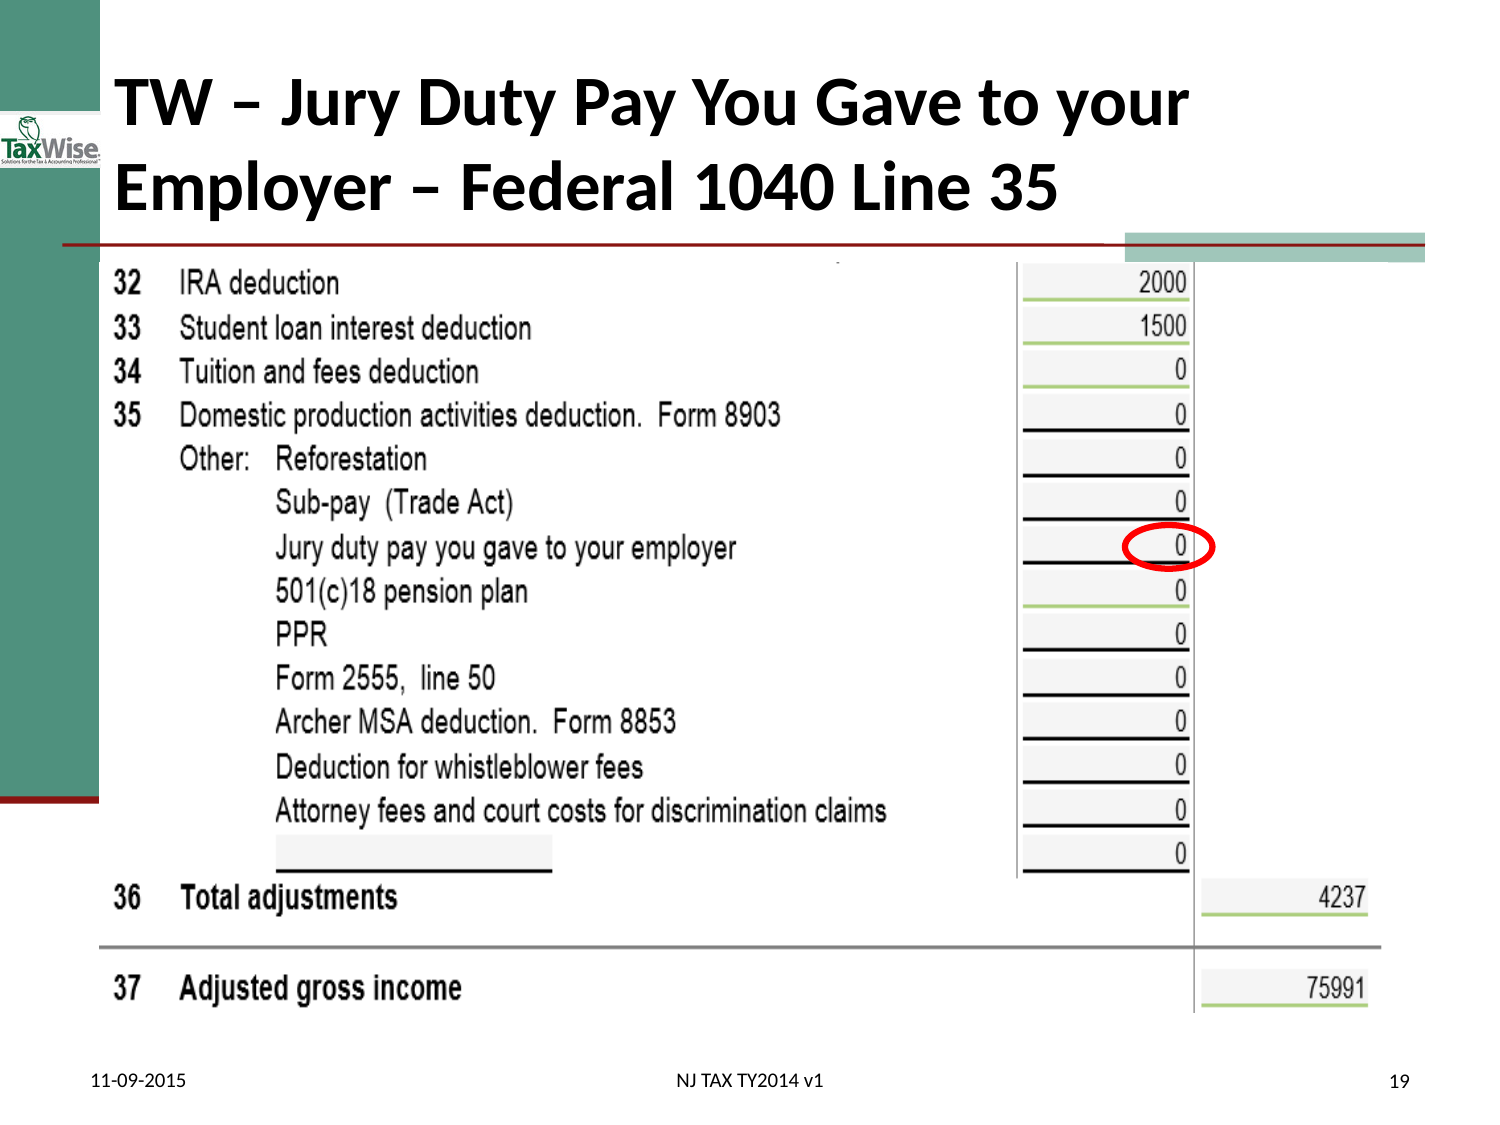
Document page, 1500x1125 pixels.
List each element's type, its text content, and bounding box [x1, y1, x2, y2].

title TW – Jury Duty Pay You Gave to your Employer – Federal 1040 Line 35 [99, 45, 1425, 234]
footer NJ TAX TY2014 v1 [496, 1050, 1004, 1100]
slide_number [74, 1049, 401, 1100]
picture [0, 110, 101, 168]
picture [99, 262, 1388, 1013]
slide_number 19 [1112, 1049, 1426, 1101]
